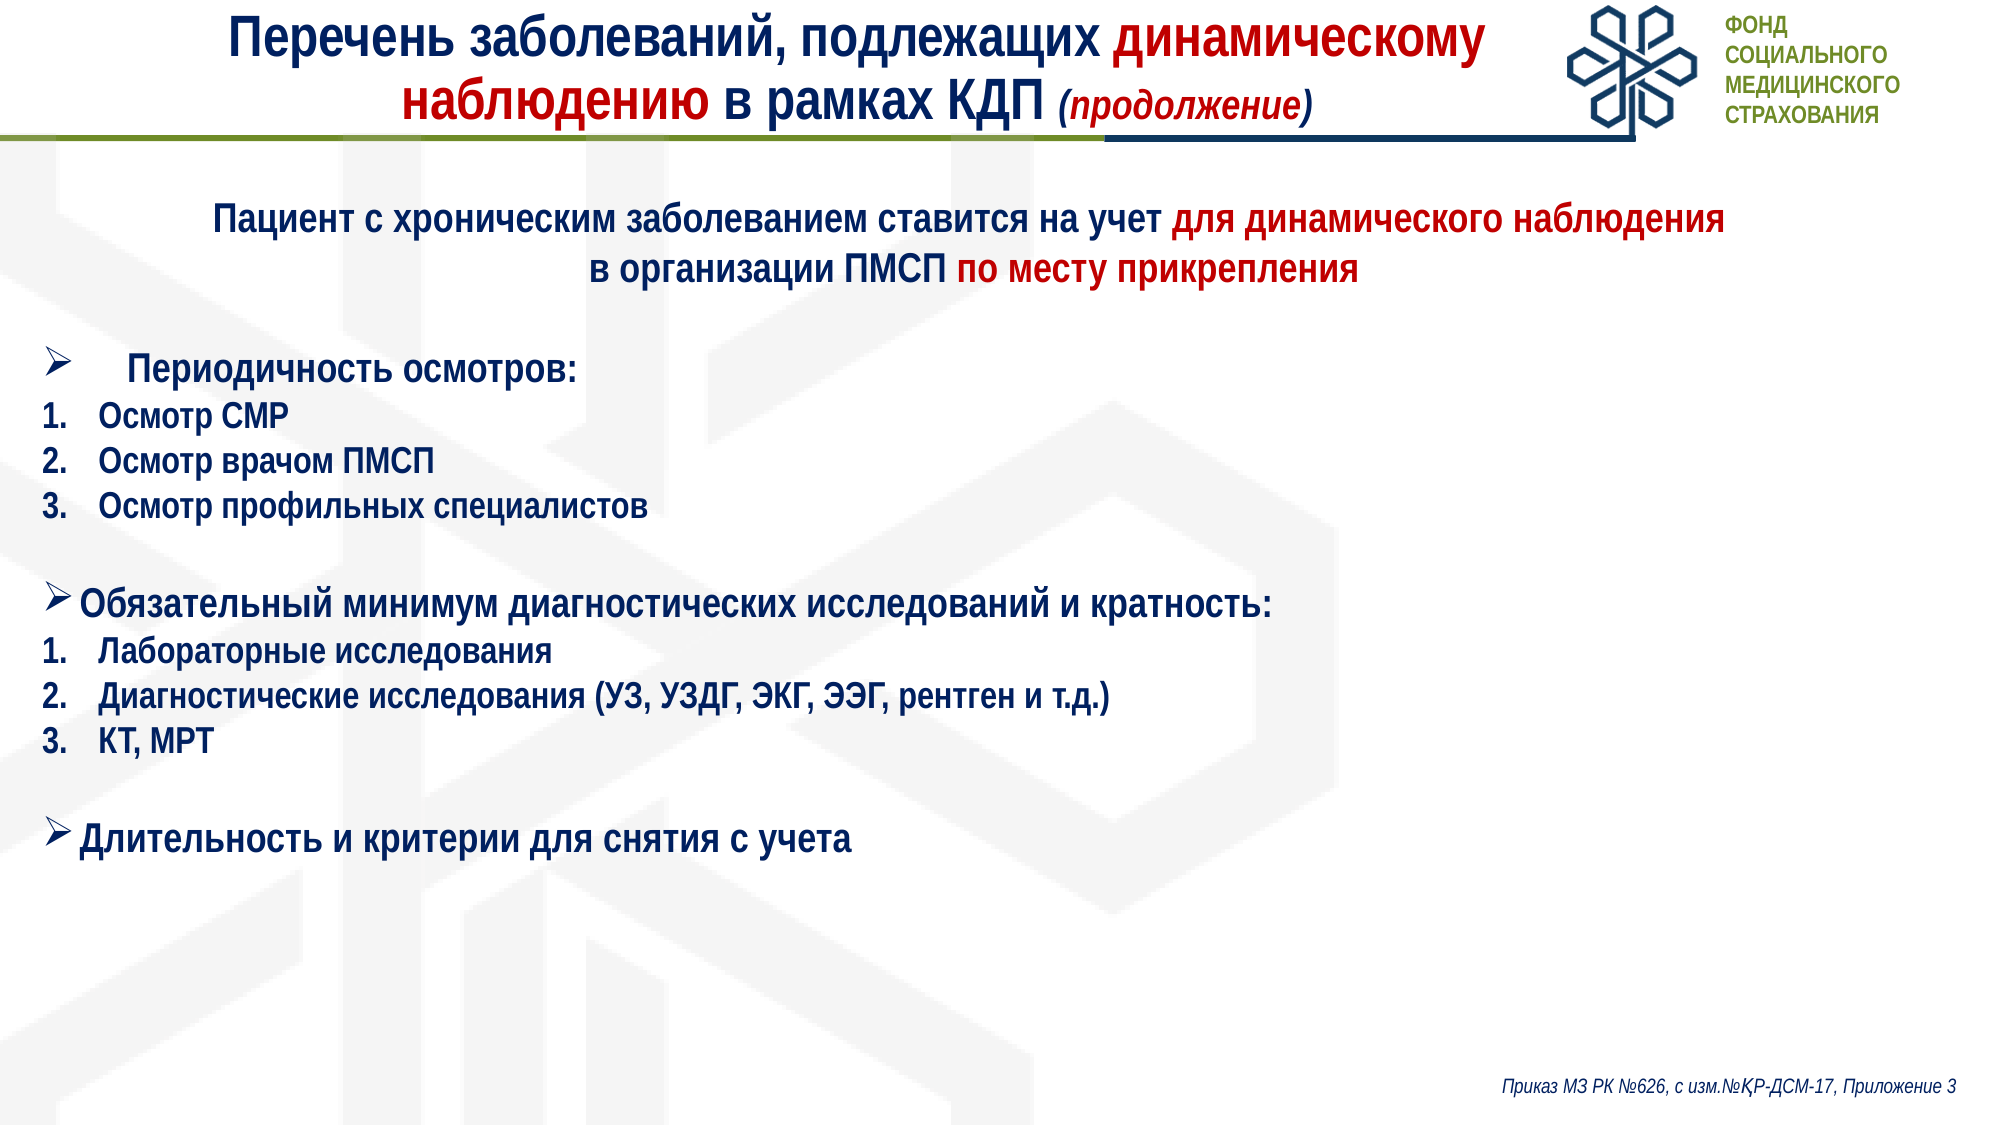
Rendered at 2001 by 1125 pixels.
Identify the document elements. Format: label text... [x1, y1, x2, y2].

text_box Фонд социального медицинского страхования [1710, 1, 1995, 136]
text_box Пациент с хроническим заболеванием ставится на учет для динамического наблюдения в организации ПМСП по месту прикрепления Периодичность осмотров: Осмотр СМР Осмотр врачом ПМСП Осмотр профильных специалистов Обязательный минимум диагностических исследований и кратность: Лабораторные исследования Диагностические исследования (УЗ, УЗДГ, ЭКГ, ЭЭГ, рентген и т.д.) КТ, МРТ Длительность и критерии для снятия с учета [27, 183, 1922, 1015]
title Перечень заболеваний, подлежащих динамическому наблюдению в рамках КДП (продолжение) [162, 13, 1552, 126]
picture [1567, 5, 1982, 142]
text_box Приказ МЗ РК №626, с изм.№ҚР-ДСМ-17, Приложение 3 [1487, 1060, 1972, 1114]
